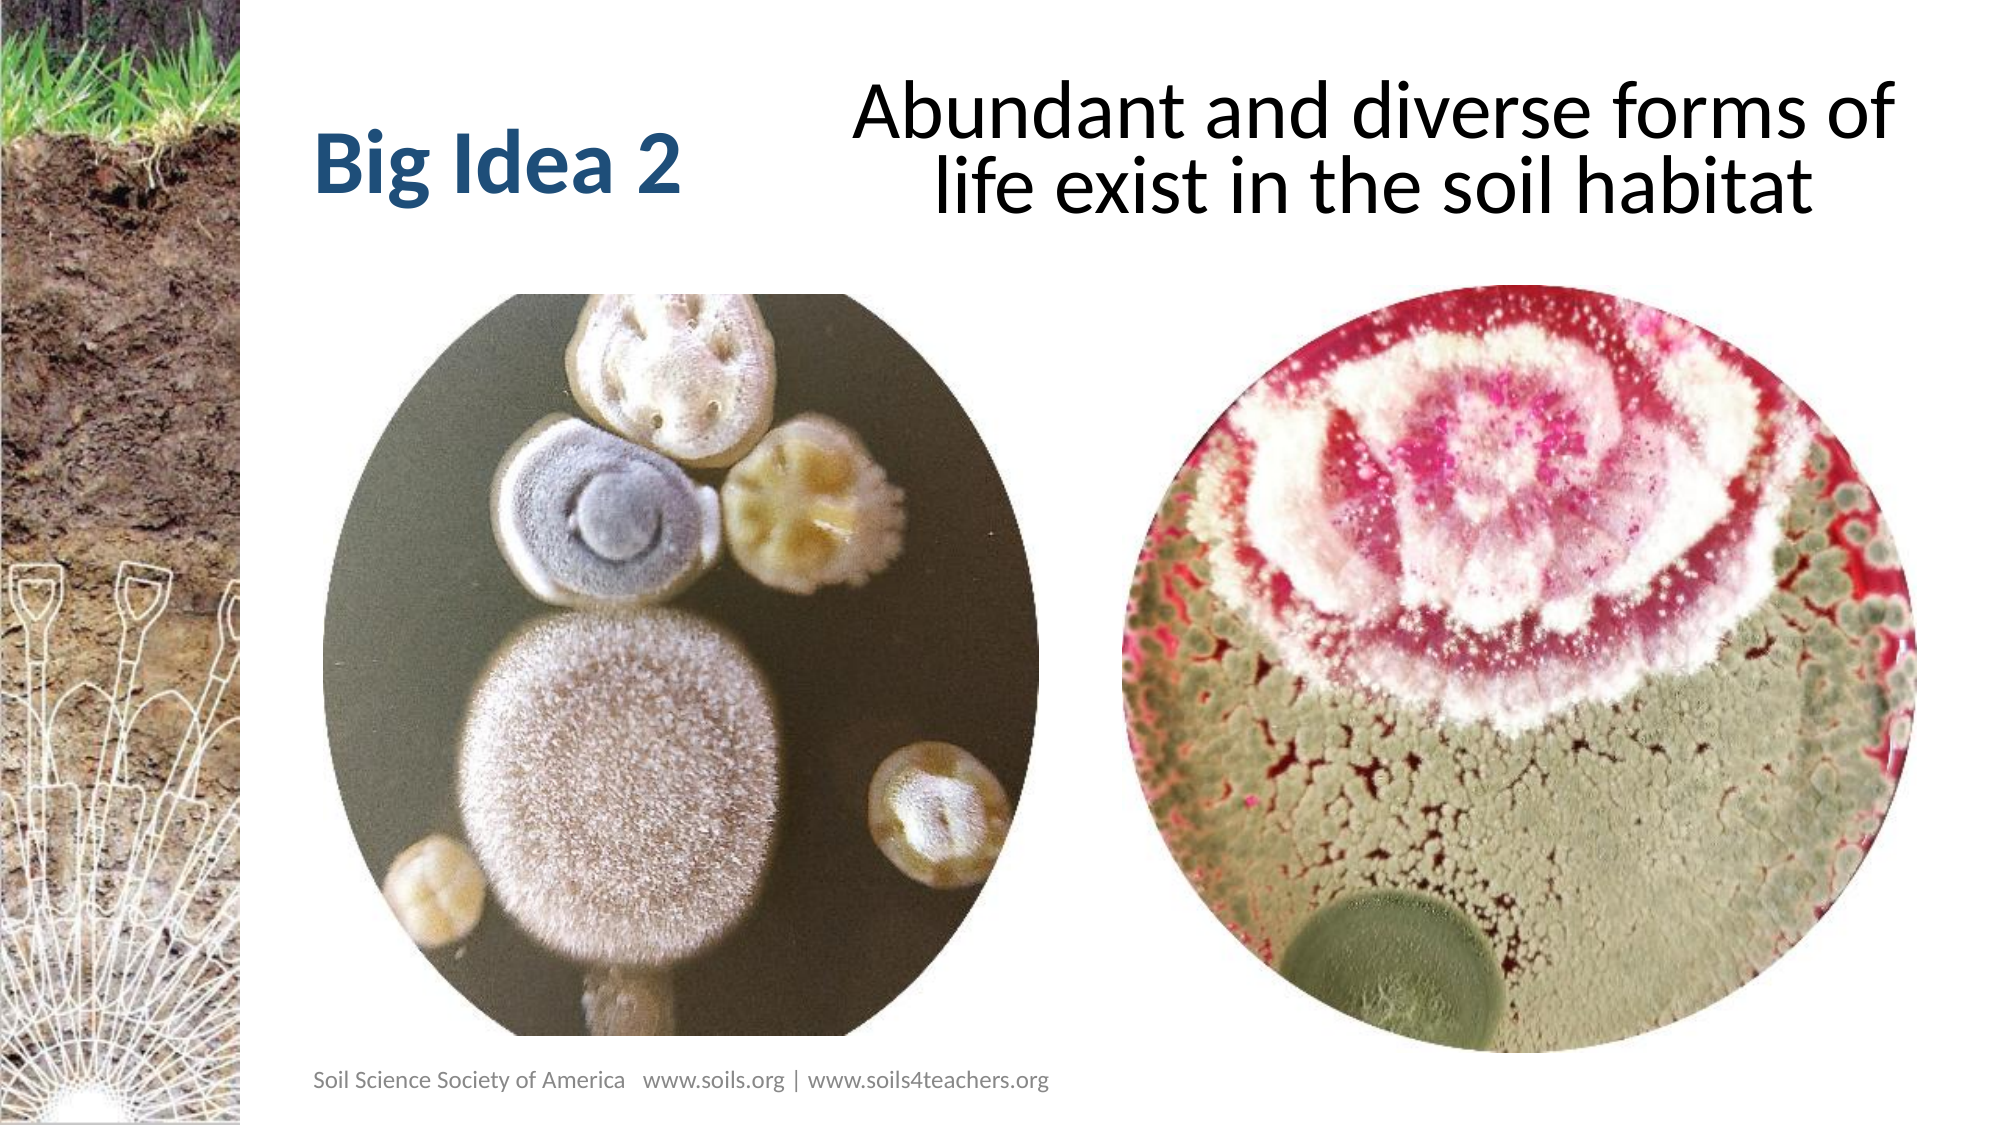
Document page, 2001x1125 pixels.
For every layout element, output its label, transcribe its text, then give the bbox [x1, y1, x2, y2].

slide_number Soil Science Society of America www.soils.org | www.soils4teachers.org [298, 1053, 1297, 1104]
picture [0, 0, 240, 1125]
picture [1121, 285, 1917, 1053]
picture [322, 294, 1040, 1036]
list Abundant and diverse forms of life exist in the soil habitat [802, 70, 1947, 331]
title Big Idea 2 [298, 59, 1863, 278]
